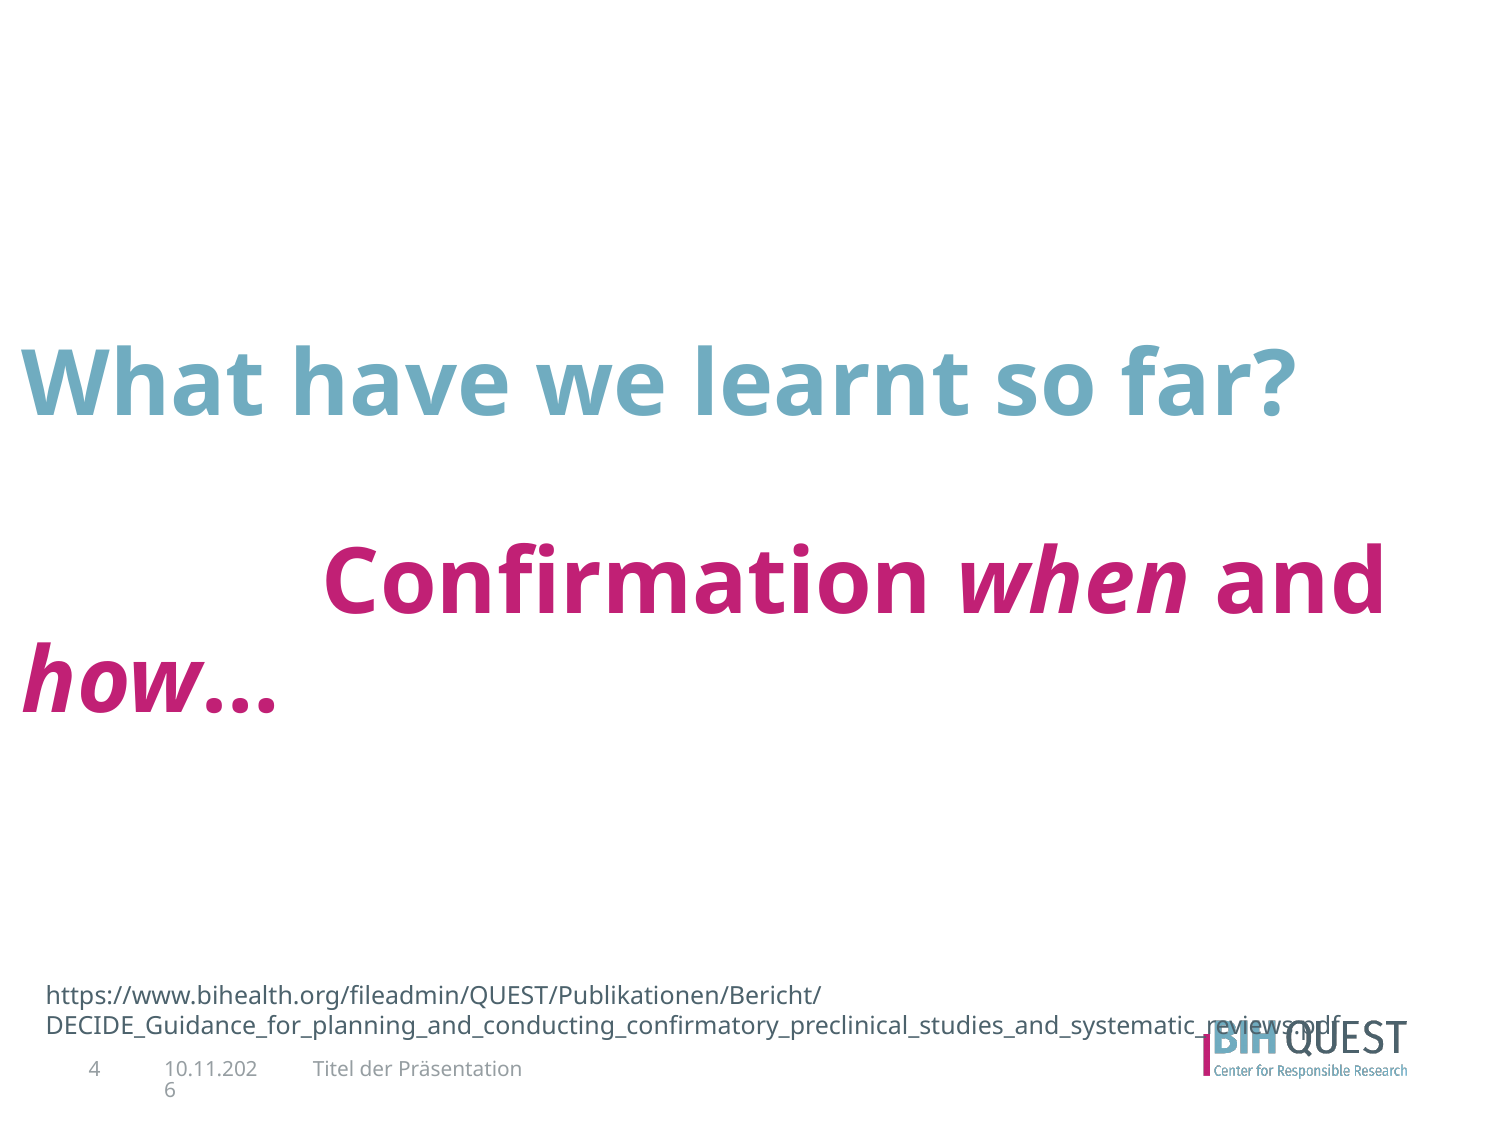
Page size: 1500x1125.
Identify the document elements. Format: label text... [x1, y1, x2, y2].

slide_number 4 [88, 1047, 136, 1083]
footer Titel der Präsentation [312, 1047, 845, 1083]
text_box https://www.bihealth.org/fileadmin/QUEST/Publikationen/Bericht/DECIDE_Guidance_for_planning_and_conducting_confirmatory_preclinical_studies_and_systematic_reviews.pdf [30, 971, 1450, 1047]
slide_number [159, 1047, 266, 1083]
picture [1185, 1047, 1425, 1095]
title What have we learnt so far? Confirmation when and how… [21, 333, 1500, 475]
